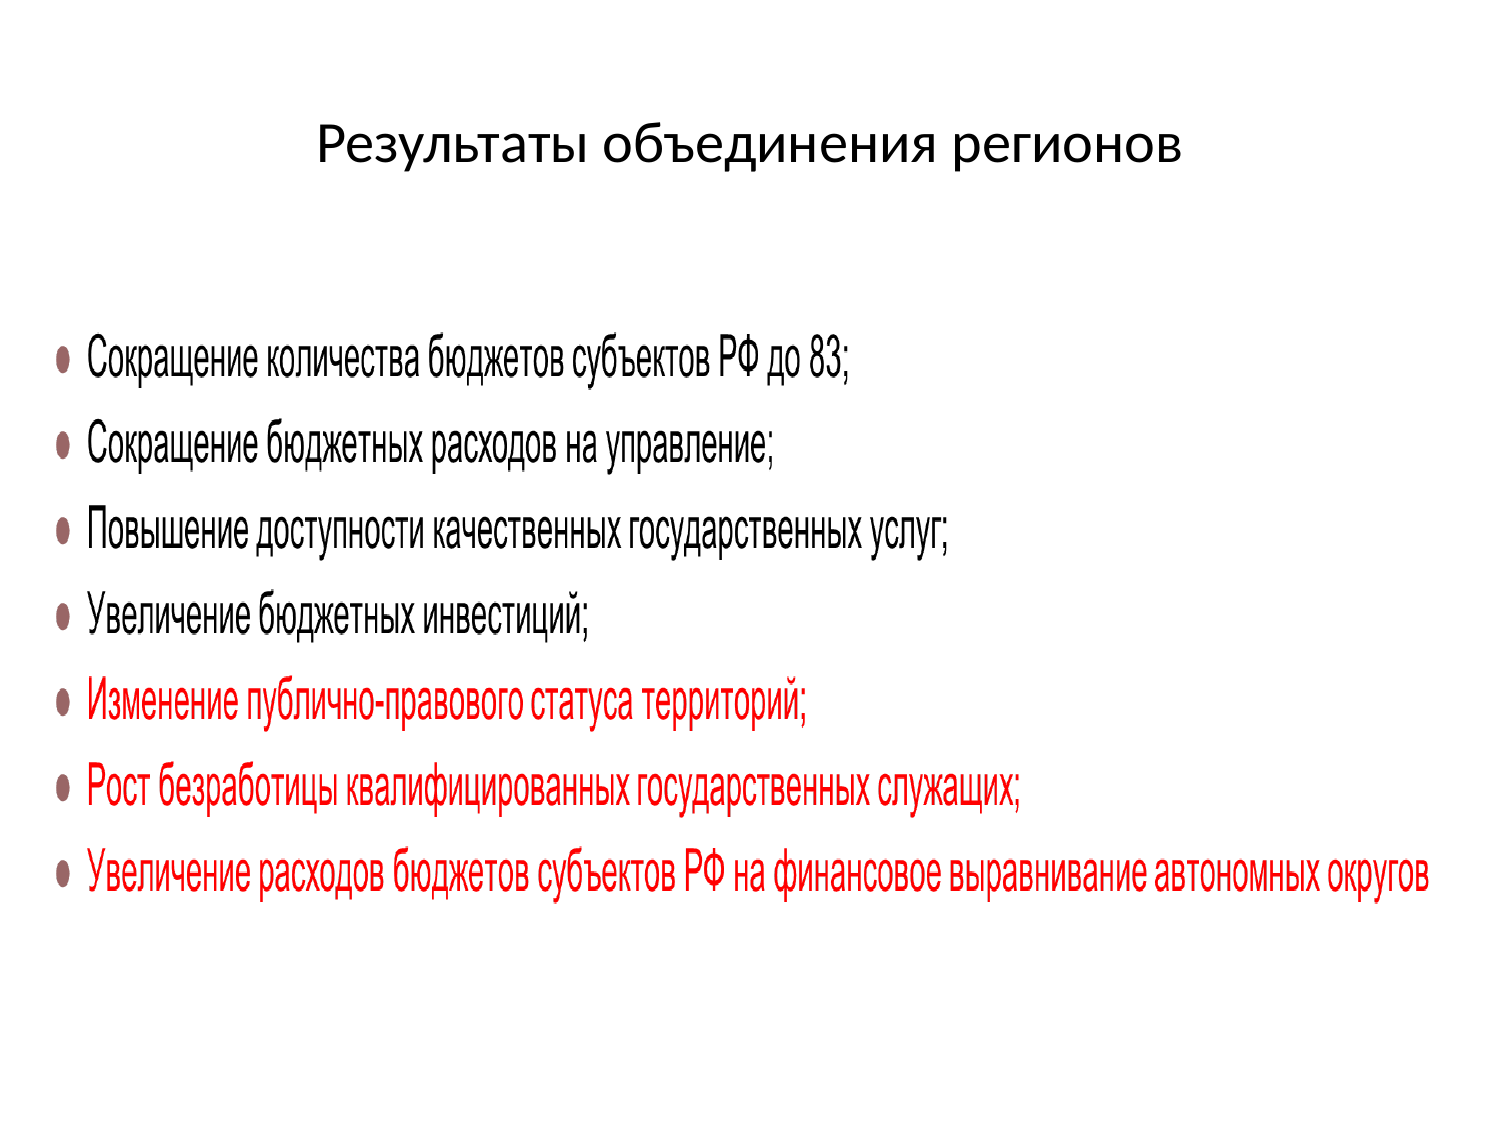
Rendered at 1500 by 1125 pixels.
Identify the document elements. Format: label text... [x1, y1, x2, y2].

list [41, 302, 1448, 941]
title Результаты объединения регионов [75, 45, 1425, 233]
